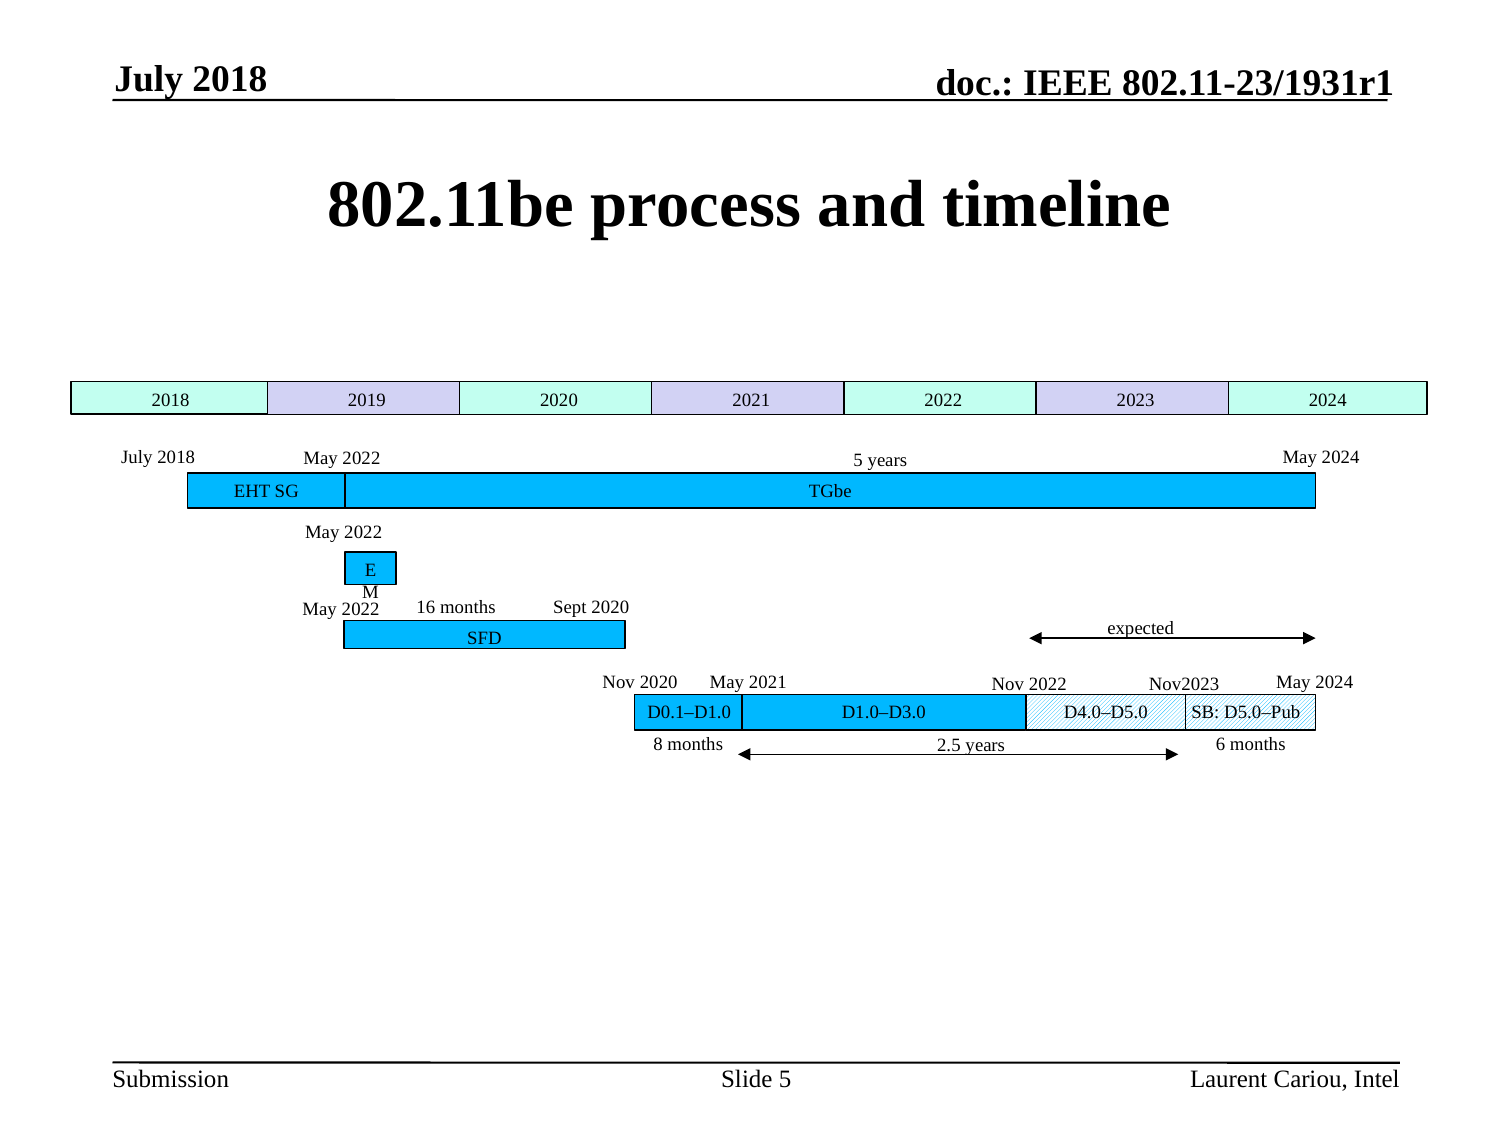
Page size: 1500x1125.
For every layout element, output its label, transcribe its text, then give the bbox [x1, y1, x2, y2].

text_box Sept 2020 [538, 587, 645, 625]
text_box 2022 [843, 381, 1036, 415]
text_box EM [345, 551, 396, 585]
text_box May 2022 [288, 437, 396, 476]
text_box Nov2023 [1134, 664, 1235, 702]
text_box 2023 [1036, 381, 1228, 415]
text_box D1.0–D3.0 [742, 694, 1026, 730]
text_box 6 months [1200, 724, 1301, 762]
text_box D0.1–D1.0 [634, 694, 742, 730]
text_box D4.0–D5.0 [1026, 694, 1186, 730]
text_box May 2024 [1267, 437, 1375, 475]
text_box May 2022 [287, 589, 395, 627]
text_box May 2022 [290, 512, 398, 550]
text_box SB: D5.0–Pub [1186, 694, 1316, 730]
text_box Nov 2020 [587, 662, 693, 700]
text_box 5 years [838, 439, 922, 478]
text_box May 2021 [694, 662, 802, 700]
text_box May 2024 [1261, 662, 1369, 700]
text_box 2024 [1228, 381, 1428, 415]
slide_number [114, 54, 423, 100]
text_box Laurent Cariou, Intel [877, 1062, 1400, 1092]
text_box 2020 [459, 381, 651, 415]
text_box July 2018 [106, 436, 211, 475]
title 802.11be process and timeline [112, 112, 1388, 288]
text_box 2018 [71, 381, 267, 415]
text_box Nov 2022 [976, 664, 1082, 694]
text_box 16 months [401, 587, 511, 625]
text_box 2.5 years [922, 730, 1020, 753]
slide_number Slide 5 [712, 1061, 800, 1123]
text_box 2021 [651, 381, 843, 415]
text_box EHT SG [187, 472, 345, 508]
text_box 2019 [267, 381, 459, 415]
text_box expected [1092, 608, 1189, 637]
text_box SFD [343, 620, 625, 649]
text_box TGbe [345, 472, 1316, 509]
text_box 8 months [638, 724, 738, 762]
